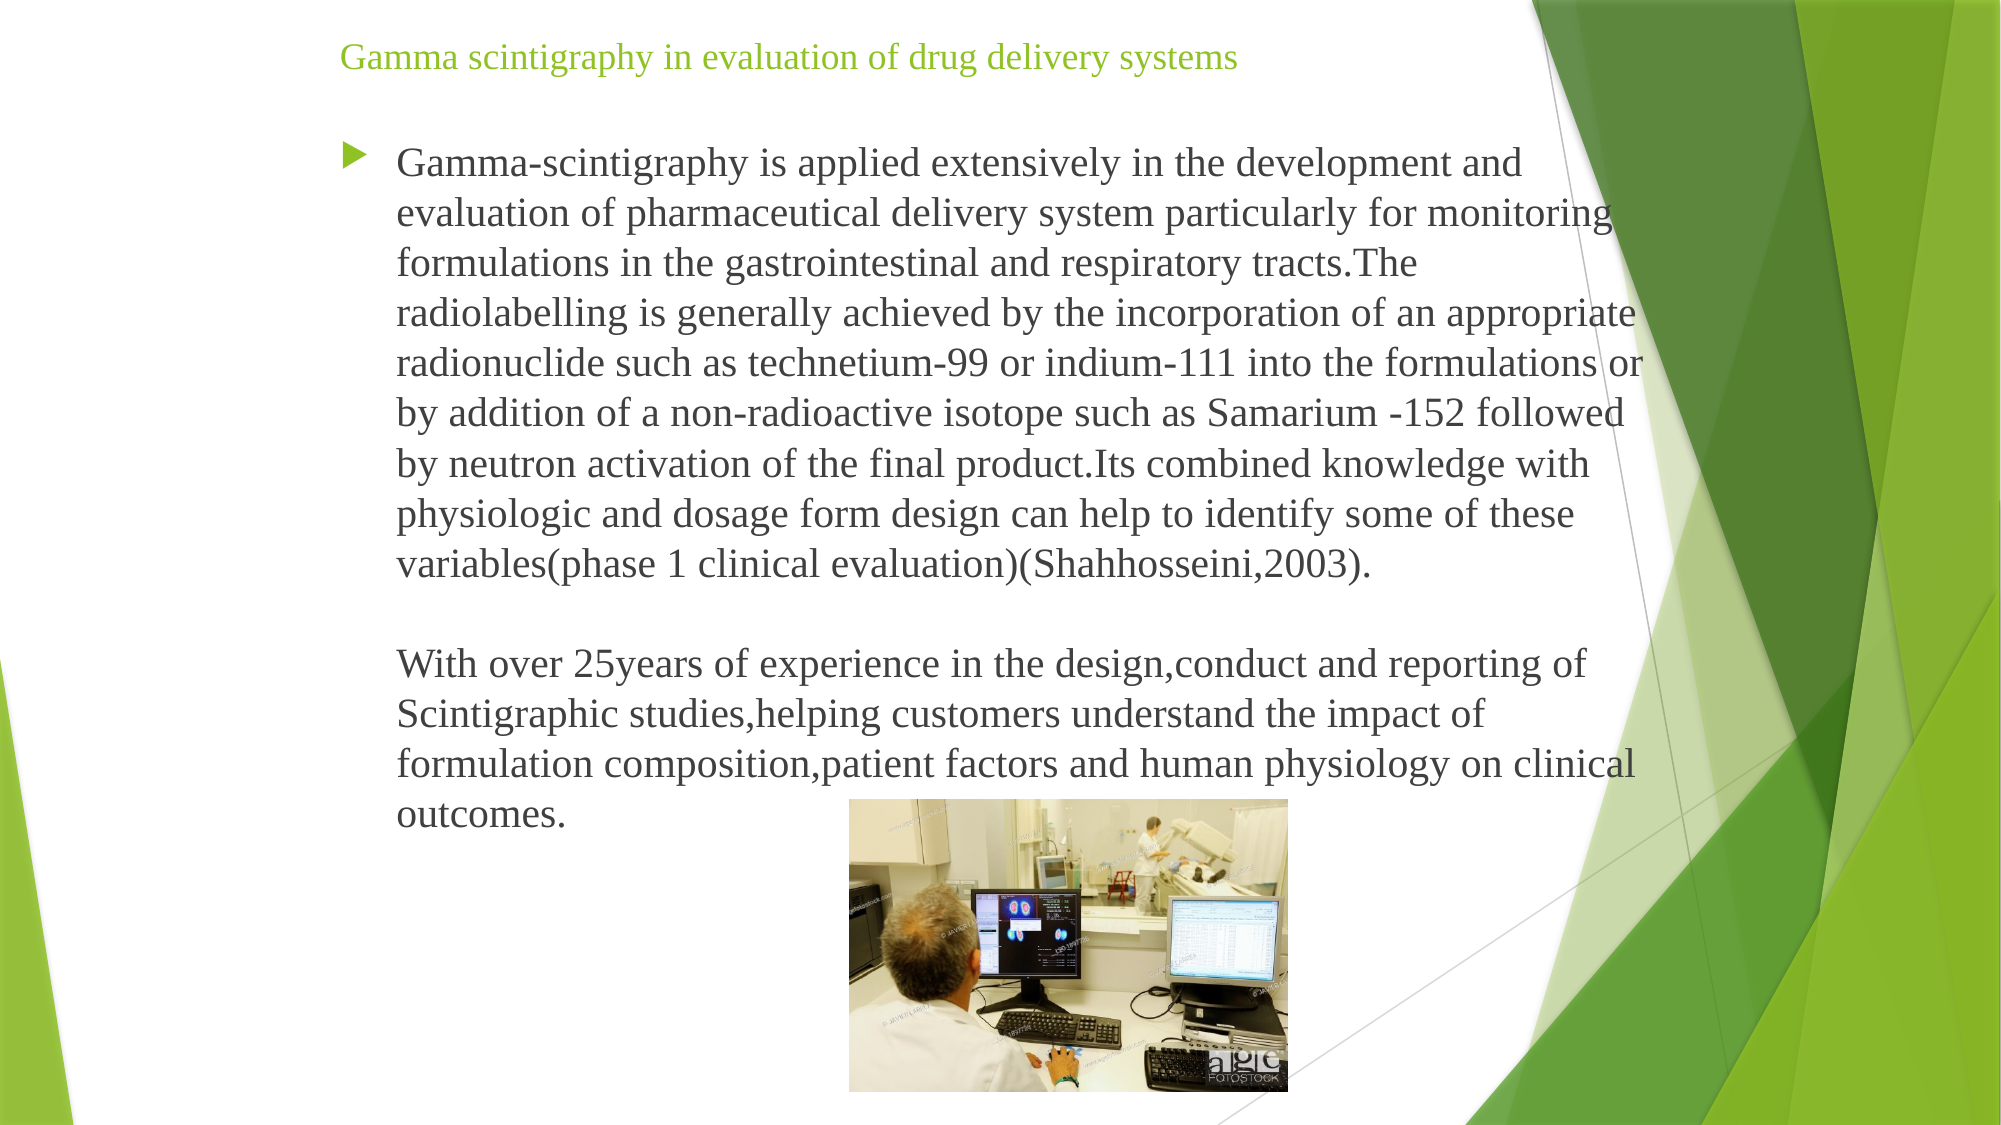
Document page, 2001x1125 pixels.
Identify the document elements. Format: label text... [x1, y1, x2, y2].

picture [849, 799, 1288, 1093]
title Gamma scintigraphy in evaluation of drug delivery systems [324, 24, 1580, 125]
list Gamma-scintigraphy is applied extensively in the development and evaluation of pharmaceutical delivery system particularly for monitoring formulations in the gastrointestinal and respiratory tracts.The radiolabelling is generally achieved by the incorporation of an appropriate radionuclide such as technetium-99 or indium-111 into the formulations or by addition of a non-radioactive isotope such as Samarium -152 followed by neutron activation of the final product.Its combined knowledge with physiologic and dosage form design can help to identify some of these variables(phase 1 clinical evaluation)(Shahhosseini,2003). With over 25years of experience in the design,conduct and reporting of Scintigraphic studies,helping customers understand the impact of formulation composition,patient factors and human physiology on clinical outcomes. [324, 127, 1675, 870]
